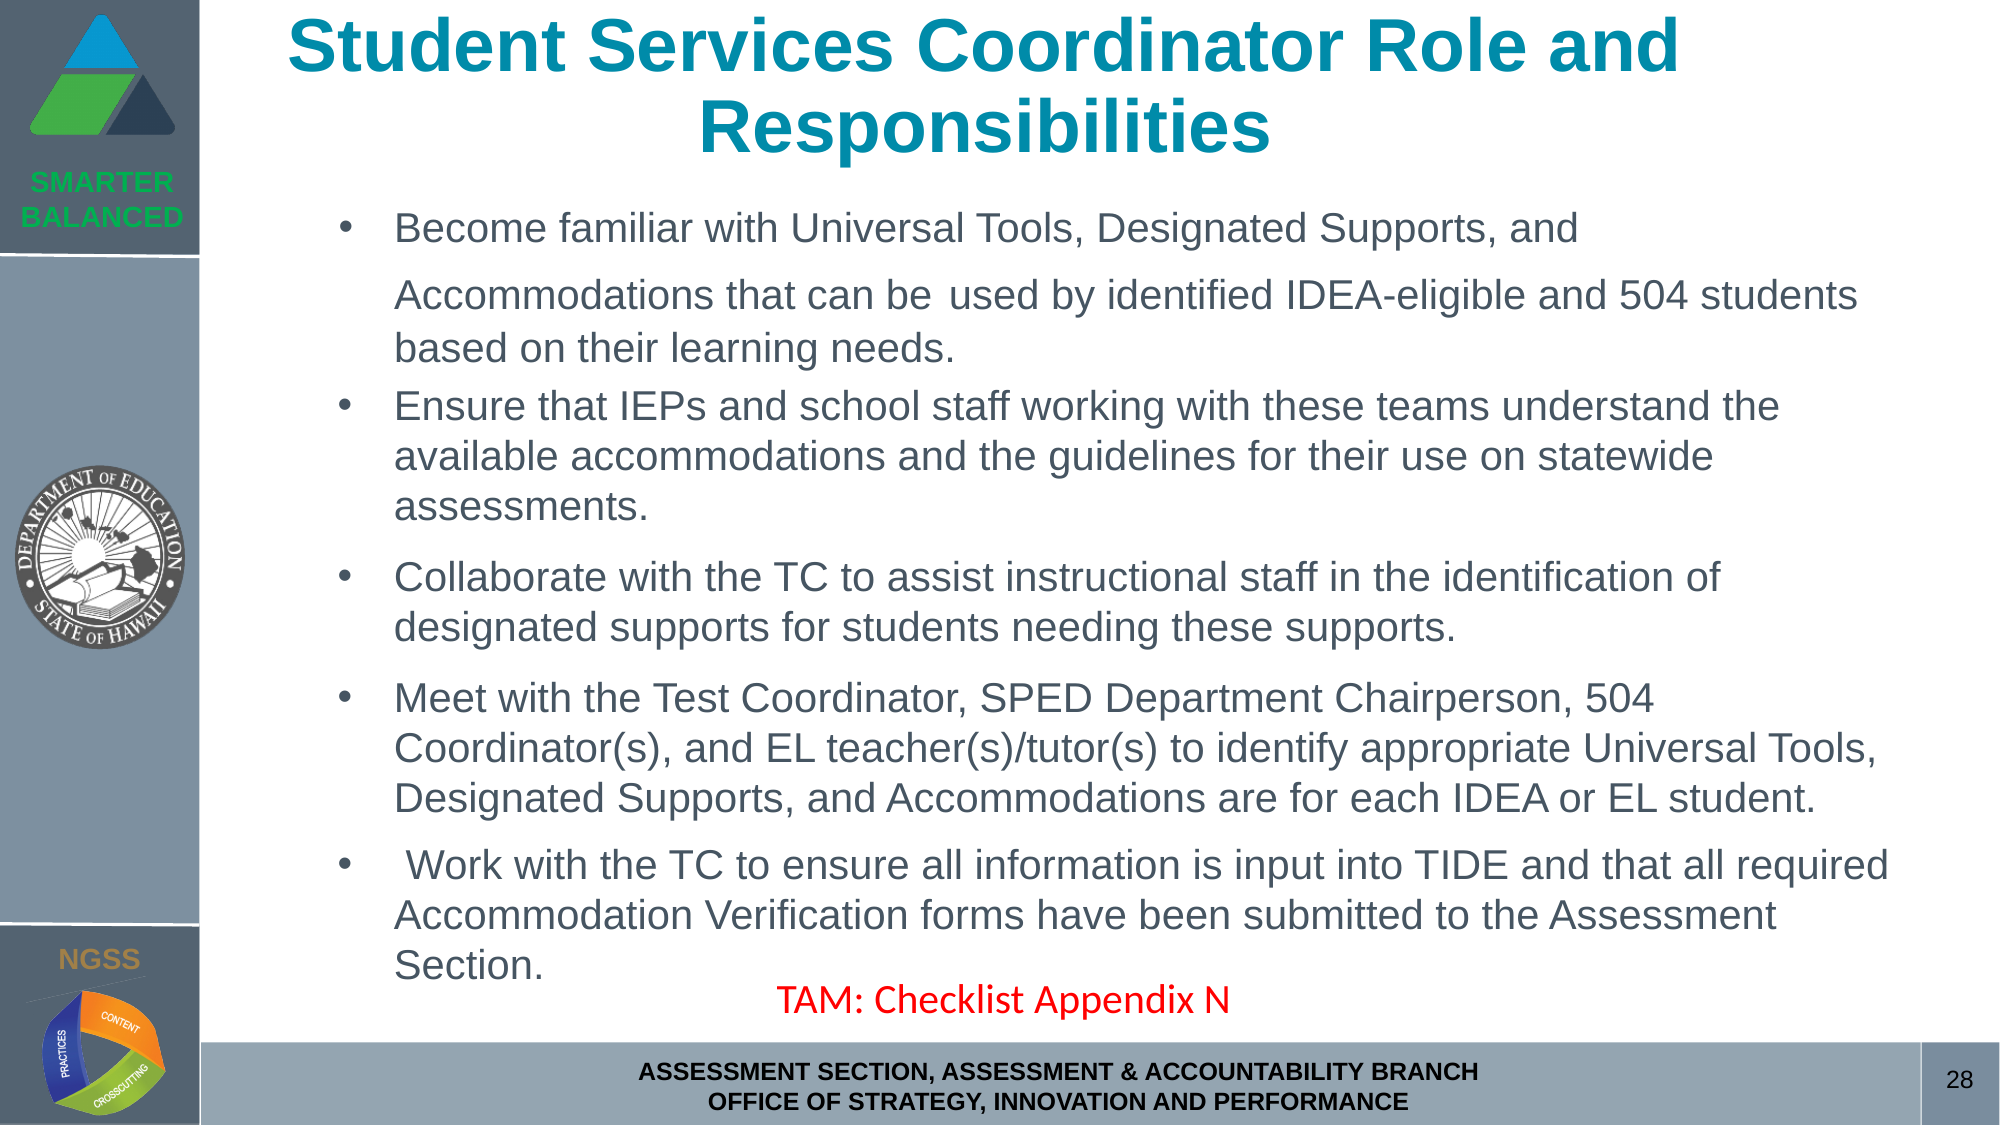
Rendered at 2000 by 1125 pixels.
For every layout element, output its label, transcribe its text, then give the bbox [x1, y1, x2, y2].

title Student Services Coordinator Role and Responsibilities [221, 21, 1750, 154]
picture [27, 977, 172, 1125]
picture [14, 464, 186, 650]
text_box TAM: Checklist Appendix N [362, 964, 1399, 1028]
list Become familiar with Universal Tools, Designated Supports, and Accommodations that can be used by identified IDEA-eligible and 504 students based on their learning needs. Ensure that IEPs and school staff working with these teams understand the available accommodations and the guidelines for their use on statewide assessments. Collaborate with the TC to assist instructional staff in the identification of designated supports for students needing these supports. Meet with the Test Coordinator, SPED Department Chairperson, 504 Coordinator(s), and EL teacher(s)/tutor(s) to identify appropriate Universal Tools, Designated Supports, and Accommodations are for each IDEA or EL student. Work with the TC to ensure all information is input into TIDE and that all required Accommodation Verification forms have been submitted to the Assessment Section. [322, 193, 1921, 996]
picture [28, 12, 177, 137]
